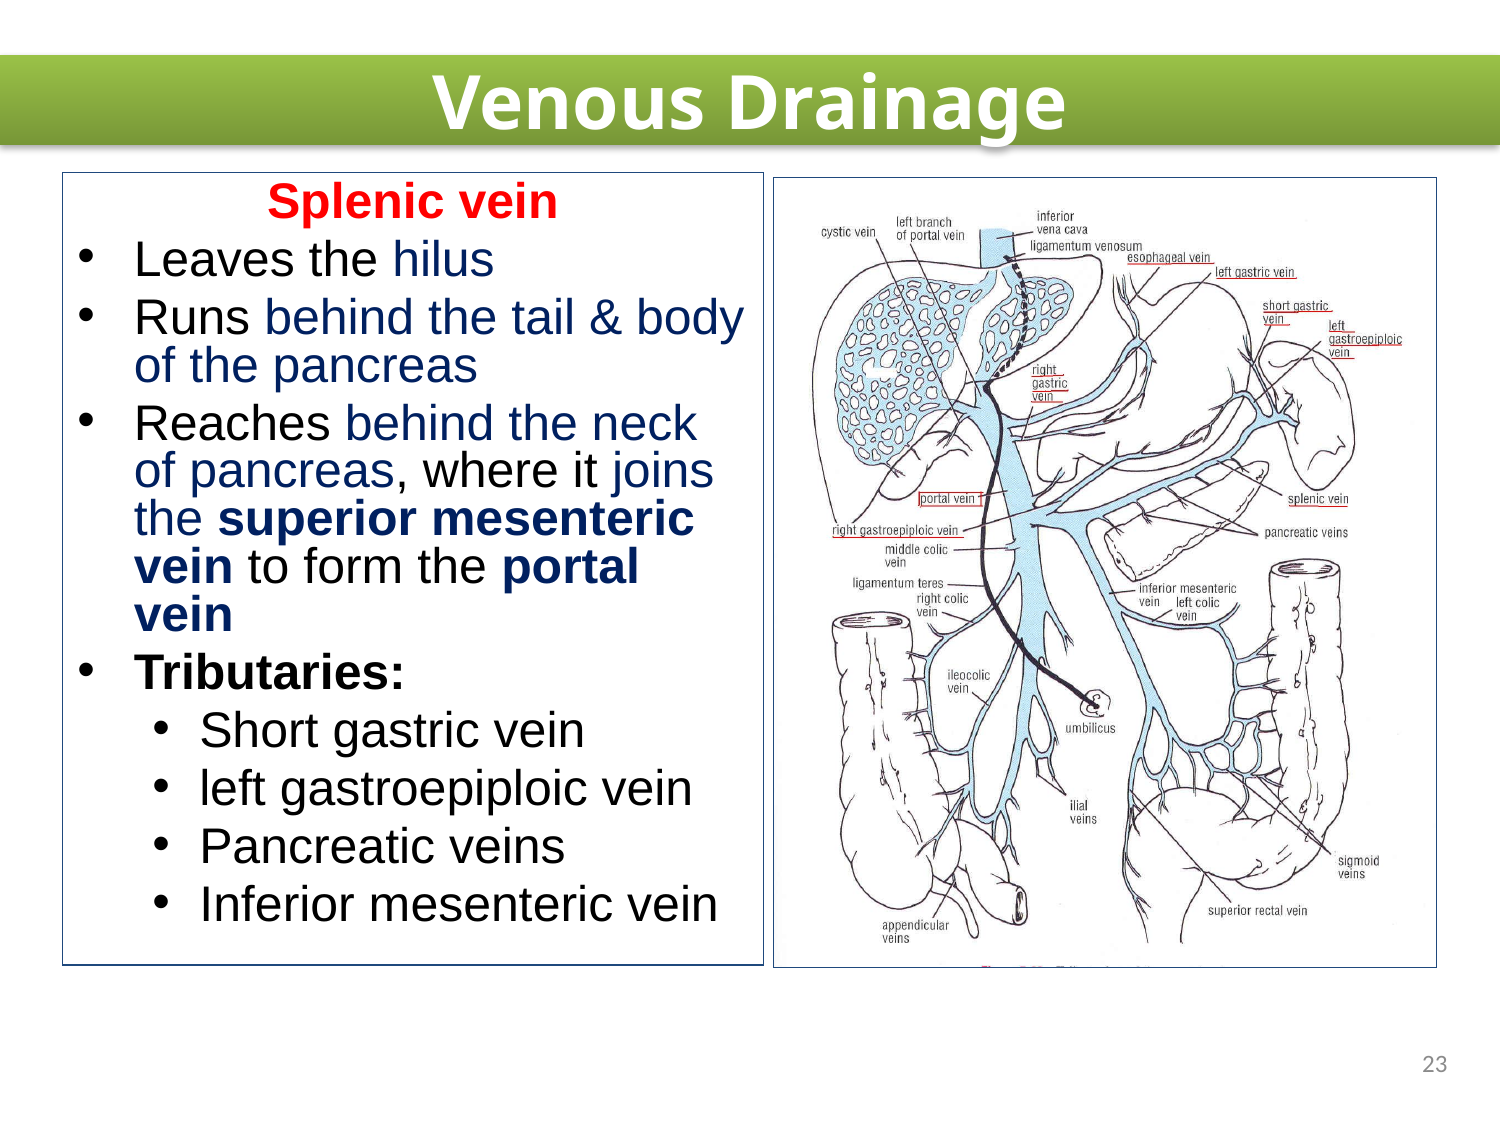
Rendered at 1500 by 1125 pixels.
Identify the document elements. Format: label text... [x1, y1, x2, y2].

slide_number 23 [1149, 1025, 1463, 1100]
title Venous Drainage [0, 54, 1500, 146]
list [773, 177, 1437, 968]
list Splenic vein Leaves the hilus Runs behind the tail & body of the pancreas Reaches behind the neck of pancreas, where it joins the superior mesenteric vein to form the portal vein Tributaries: Short gastric vein left gastroepiploic vein Pancreatic veins Inferior mesenteric vein [62, 172, 764, 966]
